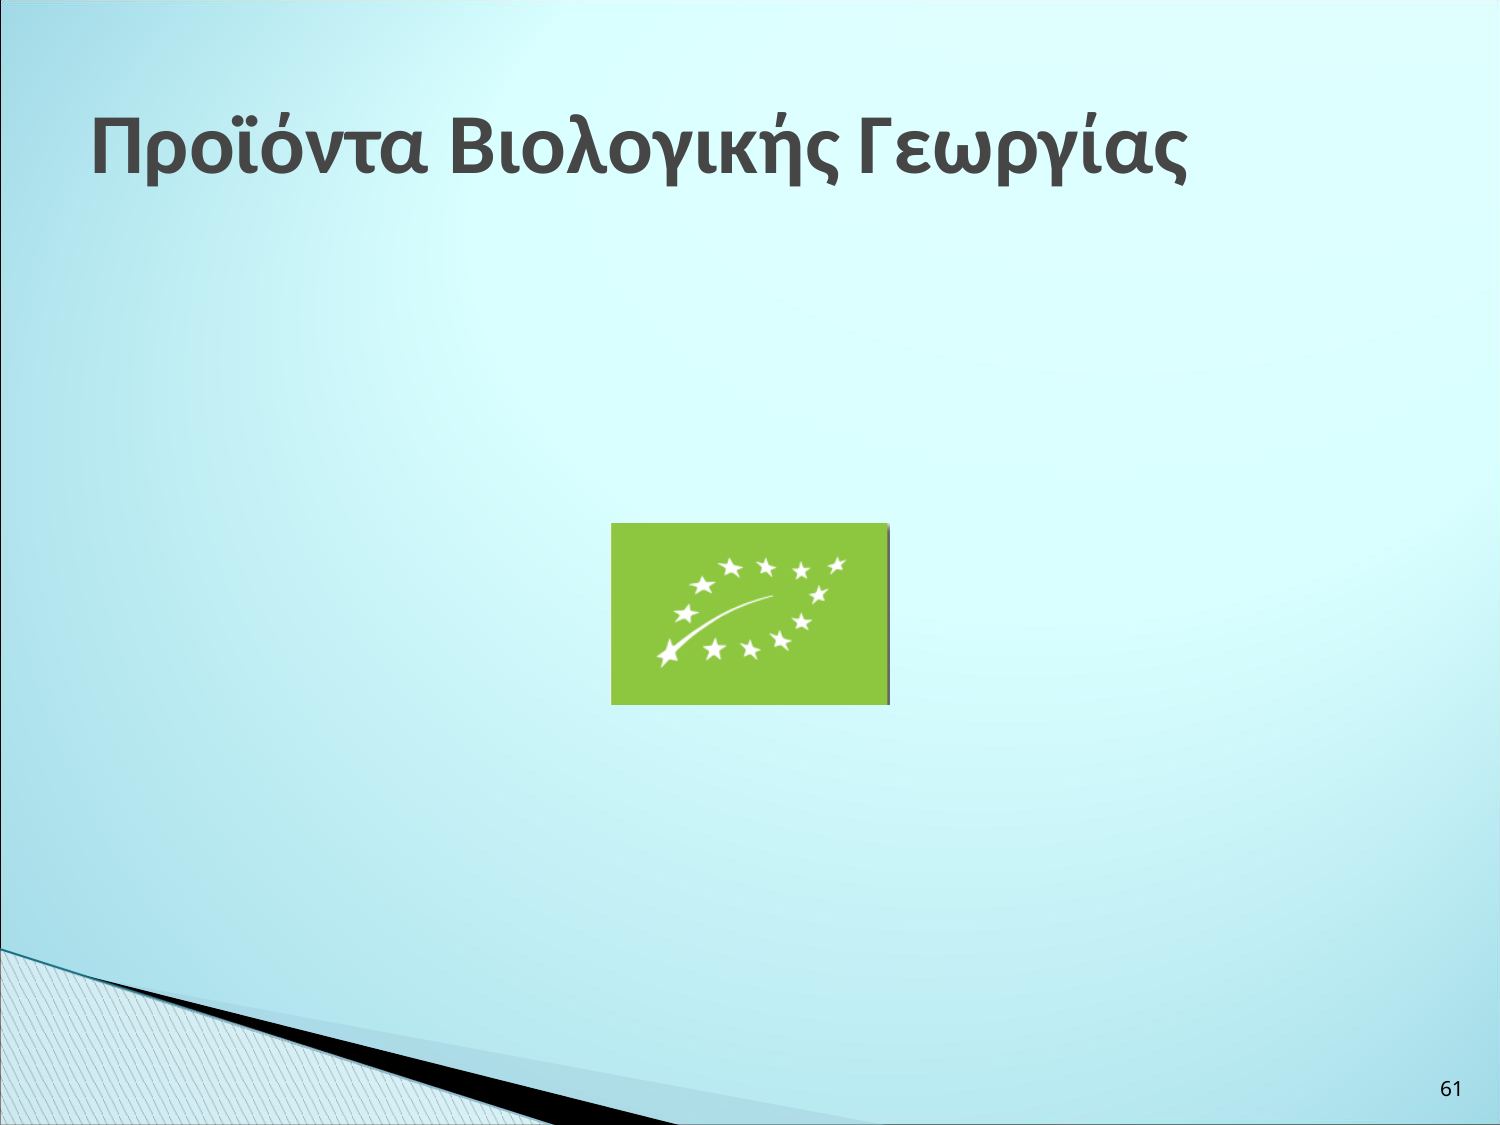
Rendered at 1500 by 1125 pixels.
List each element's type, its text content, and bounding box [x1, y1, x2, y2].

title Προϊόντα Βιολογικής Γεωργίας [75, 45, 1425, 233]
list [610, 523, 890, 706]
text_box ‹#› [1418, 1051, 1479, 1112]
picture [0, 0, 1500, 1125]
